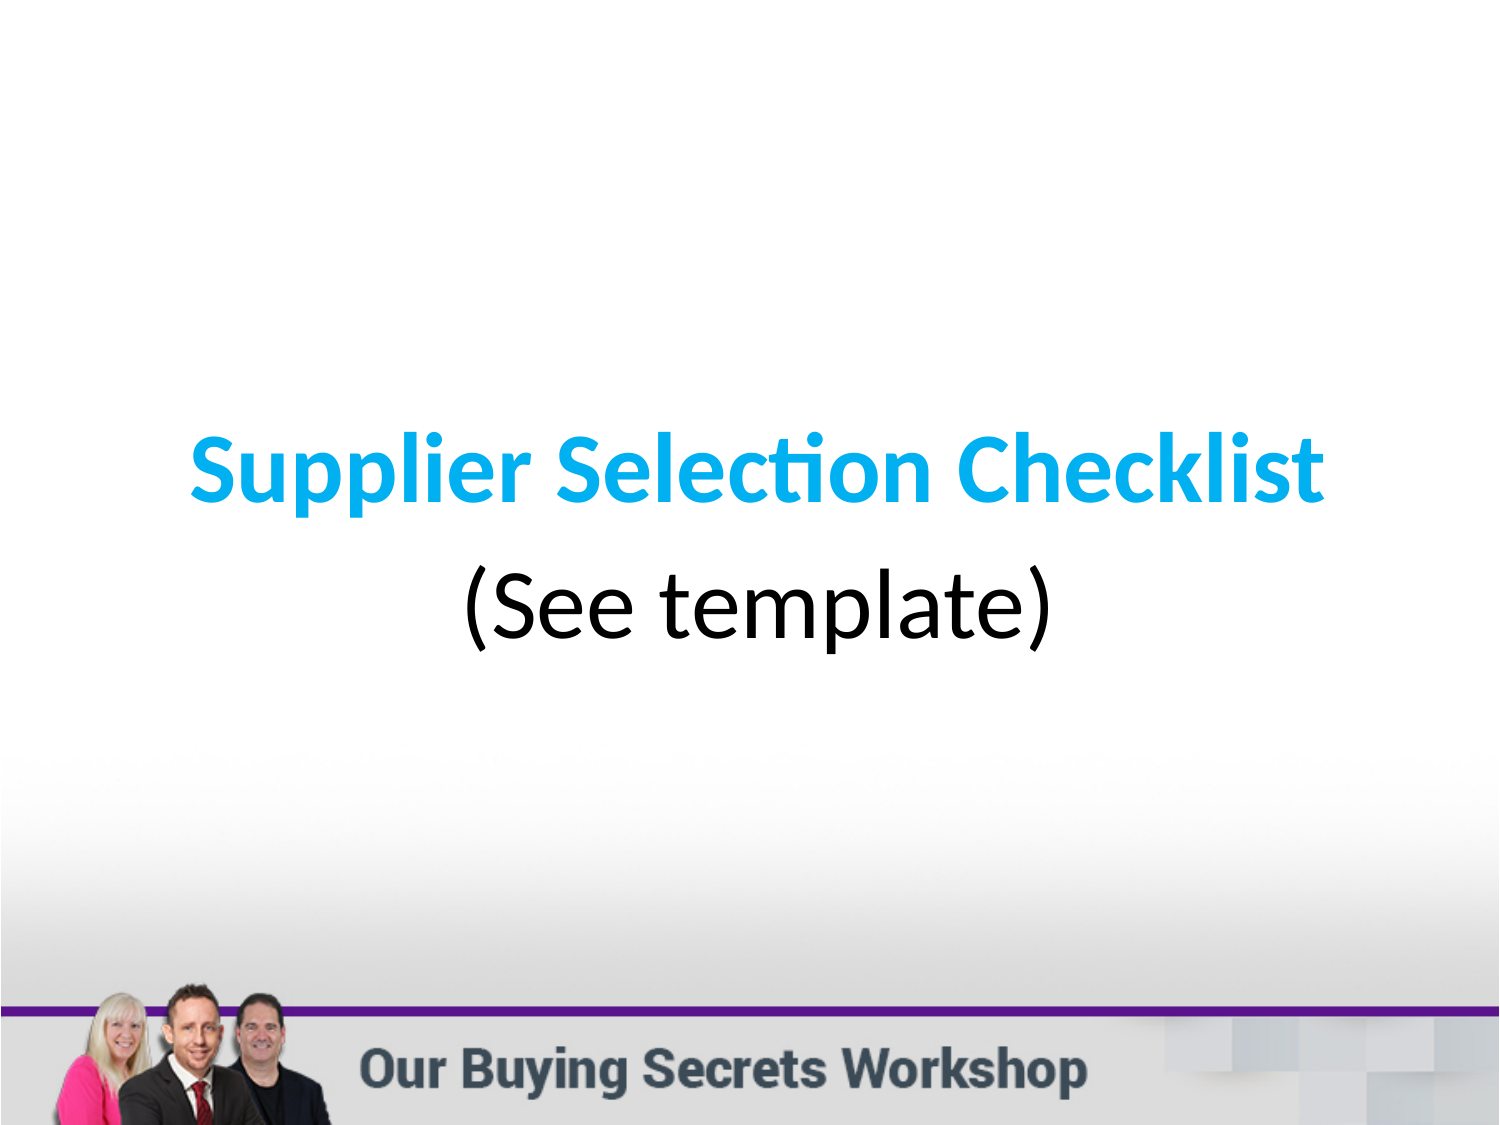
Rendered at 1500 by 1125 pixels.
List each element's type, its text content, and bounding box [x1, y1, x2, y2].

text_box Supplier Selection Checklist (See template) [118, 386, 1399, 667]
picture [1, 0, 1499, 1125]
